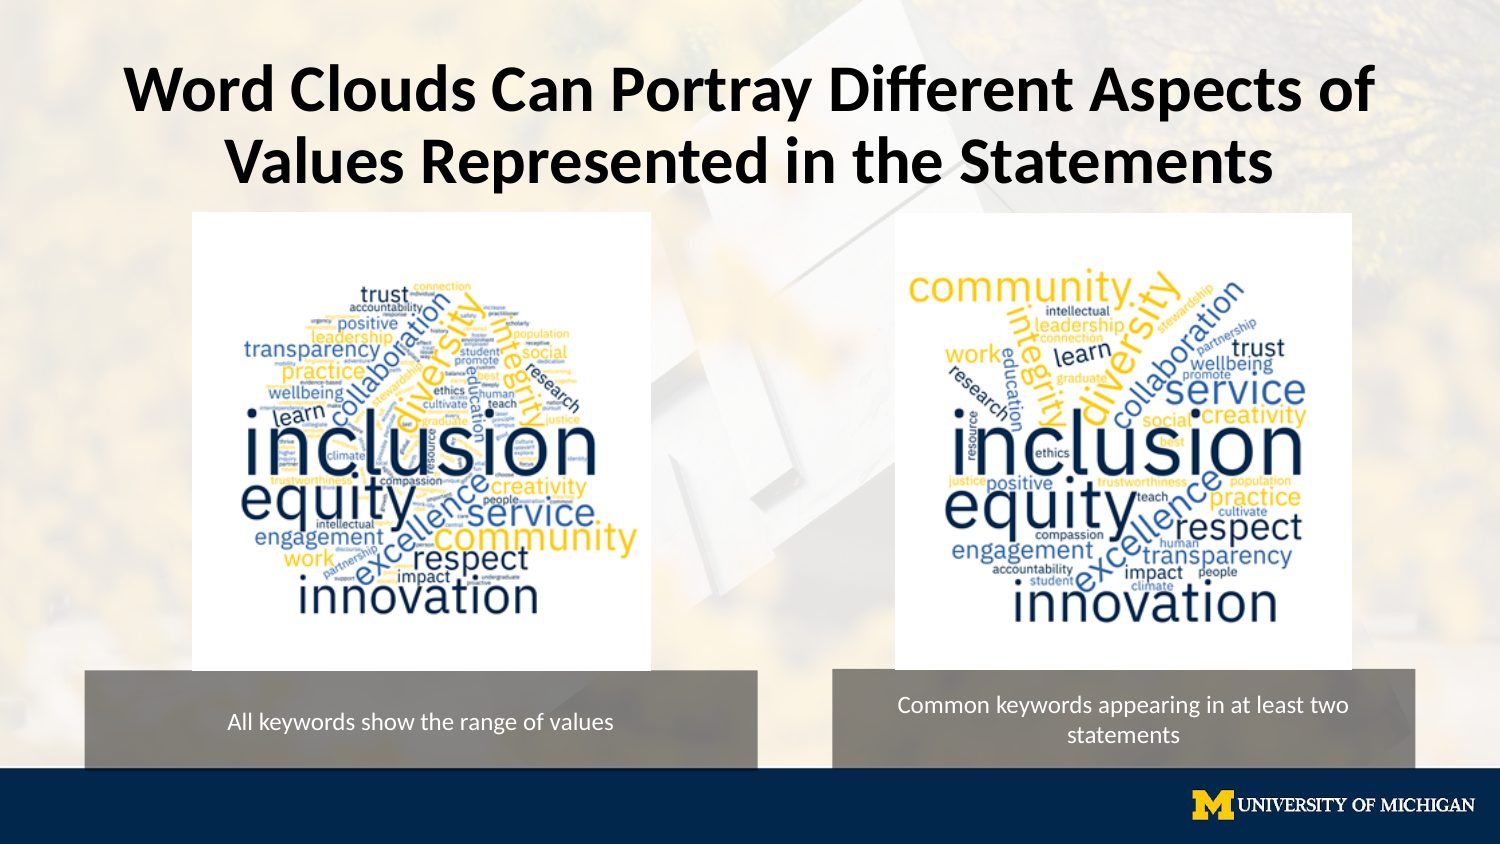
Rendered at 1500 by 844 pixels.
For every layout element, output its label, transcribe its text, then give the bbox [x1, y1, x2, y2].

text_box All keywords show the range of values [84, 670, 758, 771]
picture [0, 766, 1500, 844]
text_box Word Clouds Can Portray Different Aspects of Values Represented in the Statements [103, 46, 1397, 163]
text_box Common keywords appearing in at least two statements [832, 668, 1416, 770]
picture [895, 213, 1353, 670]
picture [191, 212, 651, 671]
